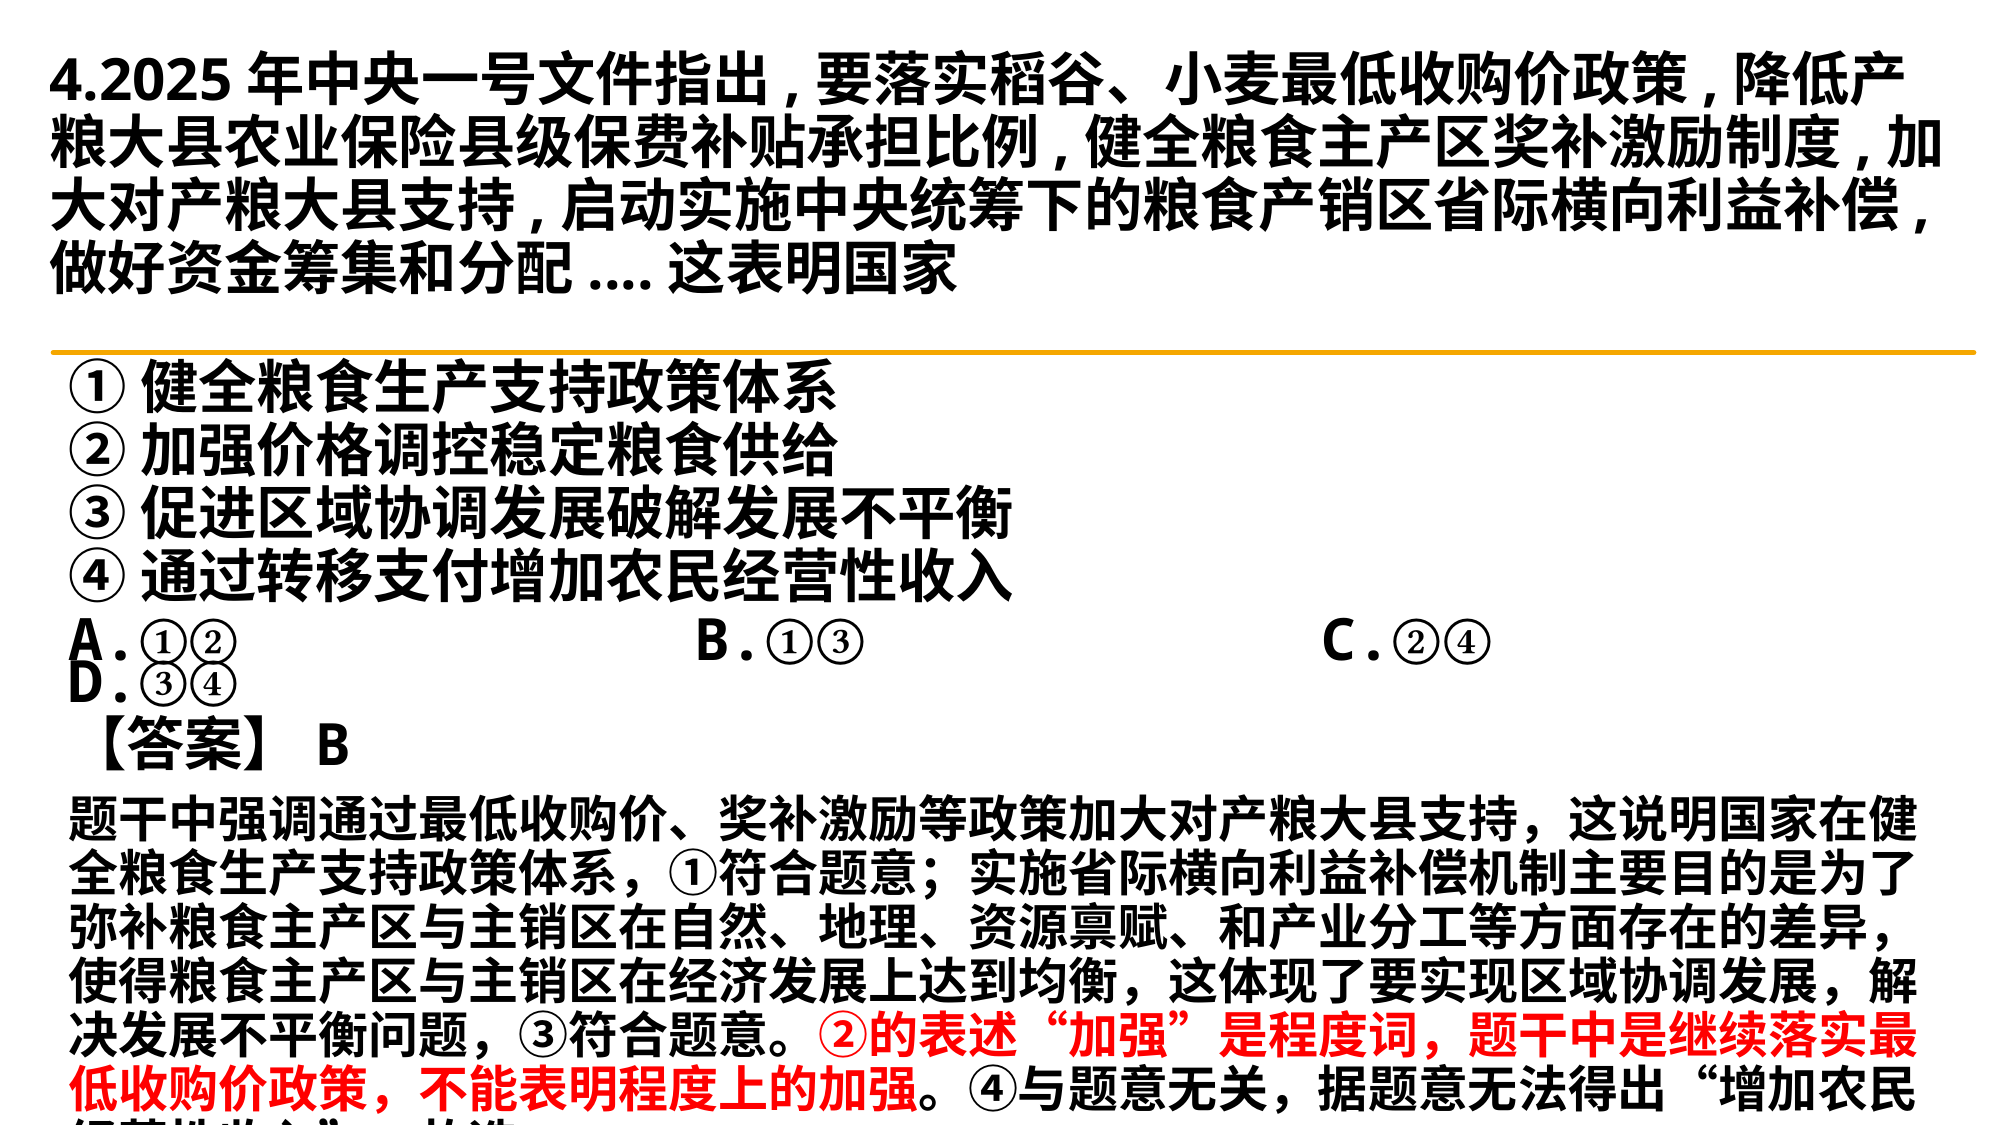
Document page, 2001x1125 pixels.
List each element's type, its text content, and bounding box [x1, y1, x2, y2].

list ①健全粮食生产支持政策体系 ②加强价格调控稳定粮食供给 ③促进区域协调发展破解发展不平衡 ④通过转移支付增加农民经营性收入 A.①② B.①③ C.②④ D.③④ 【答案】B 题干中强调通过最低收购价、奖补激励等政策加大对产粮大县支持，这说明国家在健全粮食生产支持政策体系，①符合题意；实施省际横向利益补偿机制主要目的是为了弥补粮食主产区与主销区在自然、地理、资源禀赋、和产业分工等方面存在的差异，使得粮食主产区与主销区在经济发展上达到均衡，这体现了要实现区域协调发展，解决发展不平衡问题，③符合题意。②的表述“加强”是程度词，题干中是继续落实最低收购价政策，不能表明程度上的加强。④与题意无关，据题意无法得出“增加农民经营性收入”。故选B。 [53, 367, 1963, 1115]
title 4.2025年中央一号文件指出,要落实稻谷、小麦最低收购价政策,降低产粮大县农业保险县级保费补贴承担比例,健全粮食主产区奖补激励制度,加大对产粮大县支持,启动实施中央统筹下的粮食产销区省际横向利益补偿,做好资金筹集和分配....这表明国家 [34, 14, 1974, 338]
